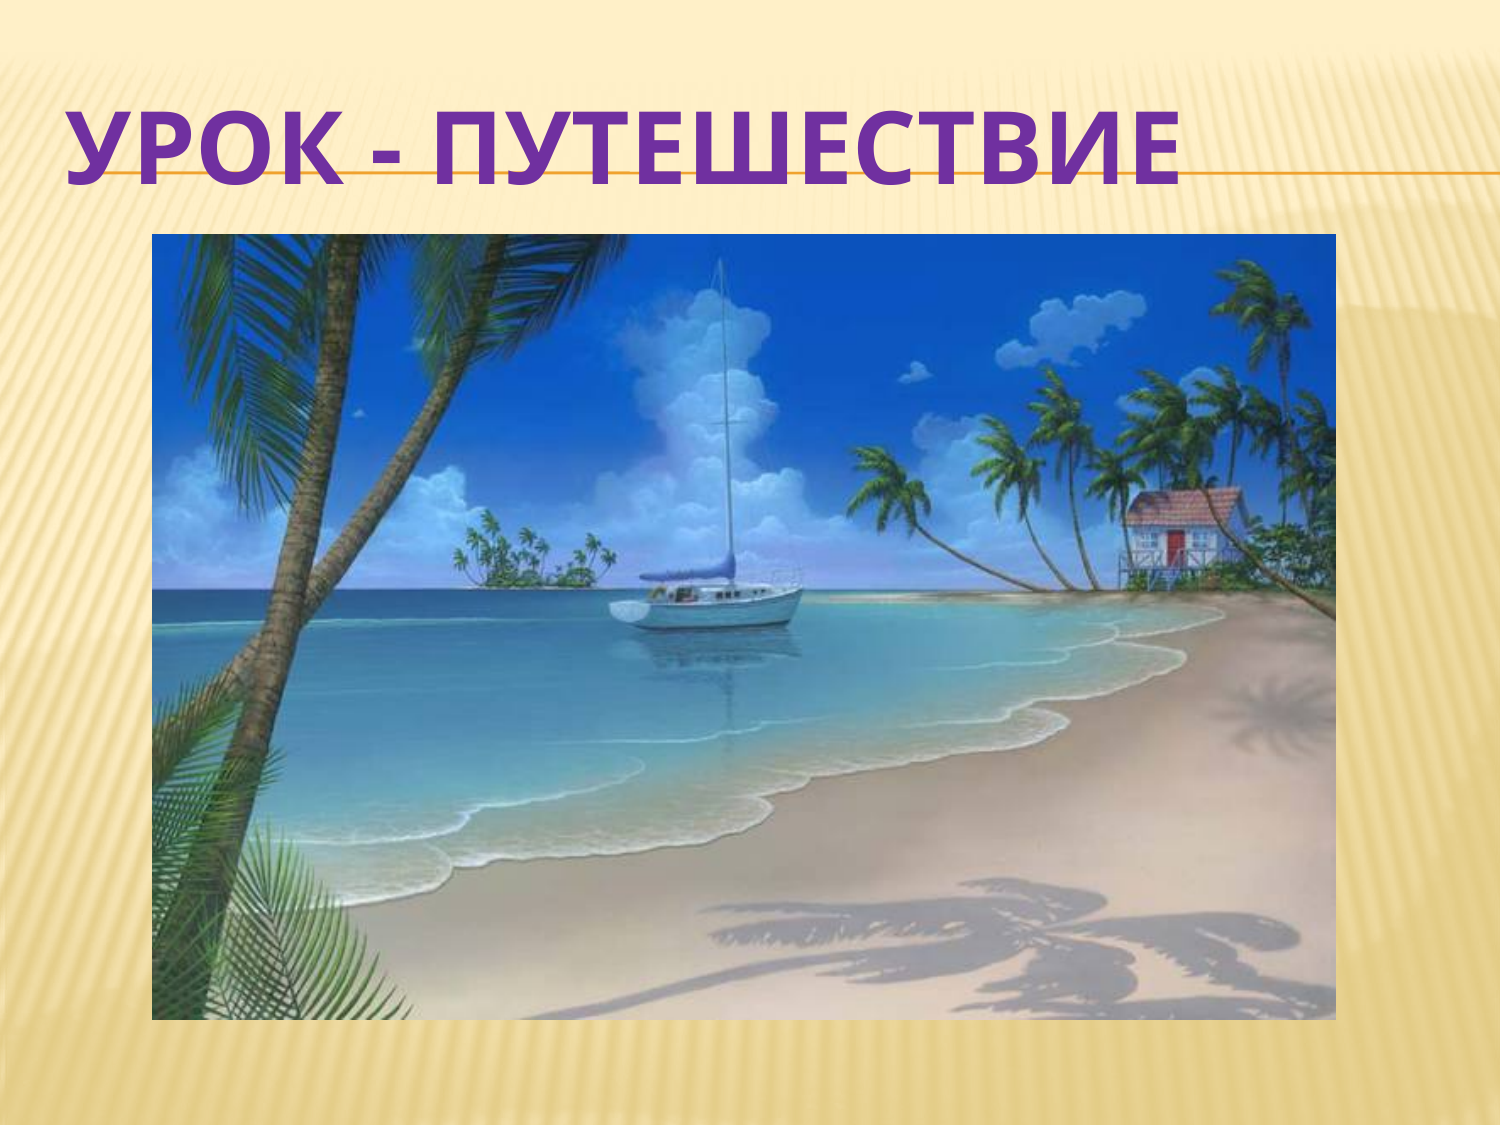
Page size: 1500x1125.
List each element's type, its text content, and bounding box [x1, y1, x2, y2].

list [151, 234, 1337, 1020]
title Урок - путешествие [50, 75, 1475, 213]
